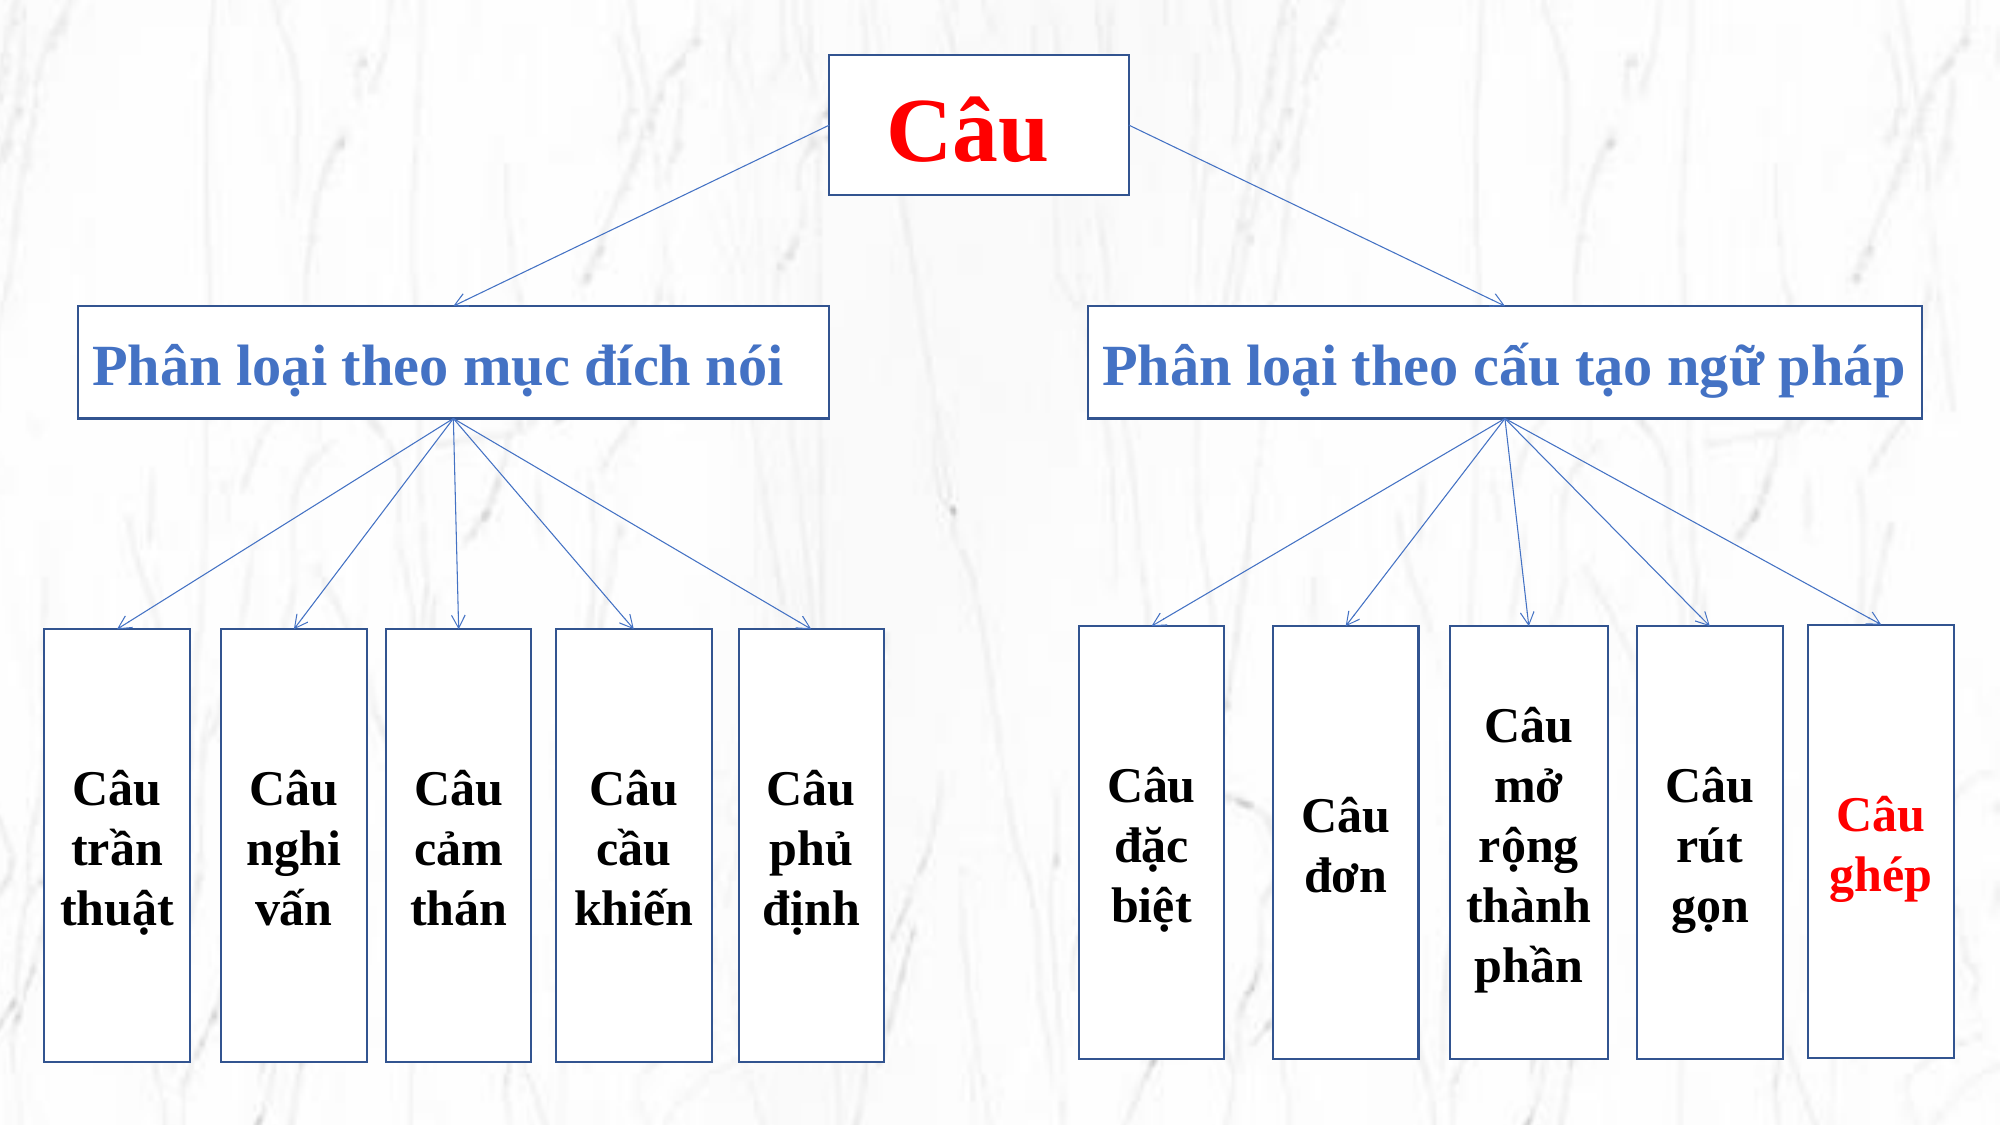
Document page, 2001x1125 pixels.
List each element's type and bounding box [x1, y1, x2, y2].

text_box [1128, 125, 1505, 307]
text_box [1345, 418, 1504, 627]
text_box [1504, 418, 1882, 625]
text_box [453, 418, 812, 630]
picture [0, 0, 2000, 1125]
text_box [1151, 418, 1345, 627]
text_box [116, 418, 293, 630]
text_box [293, 418, 453, 630]
text_box [453, 125, 830, 307]
